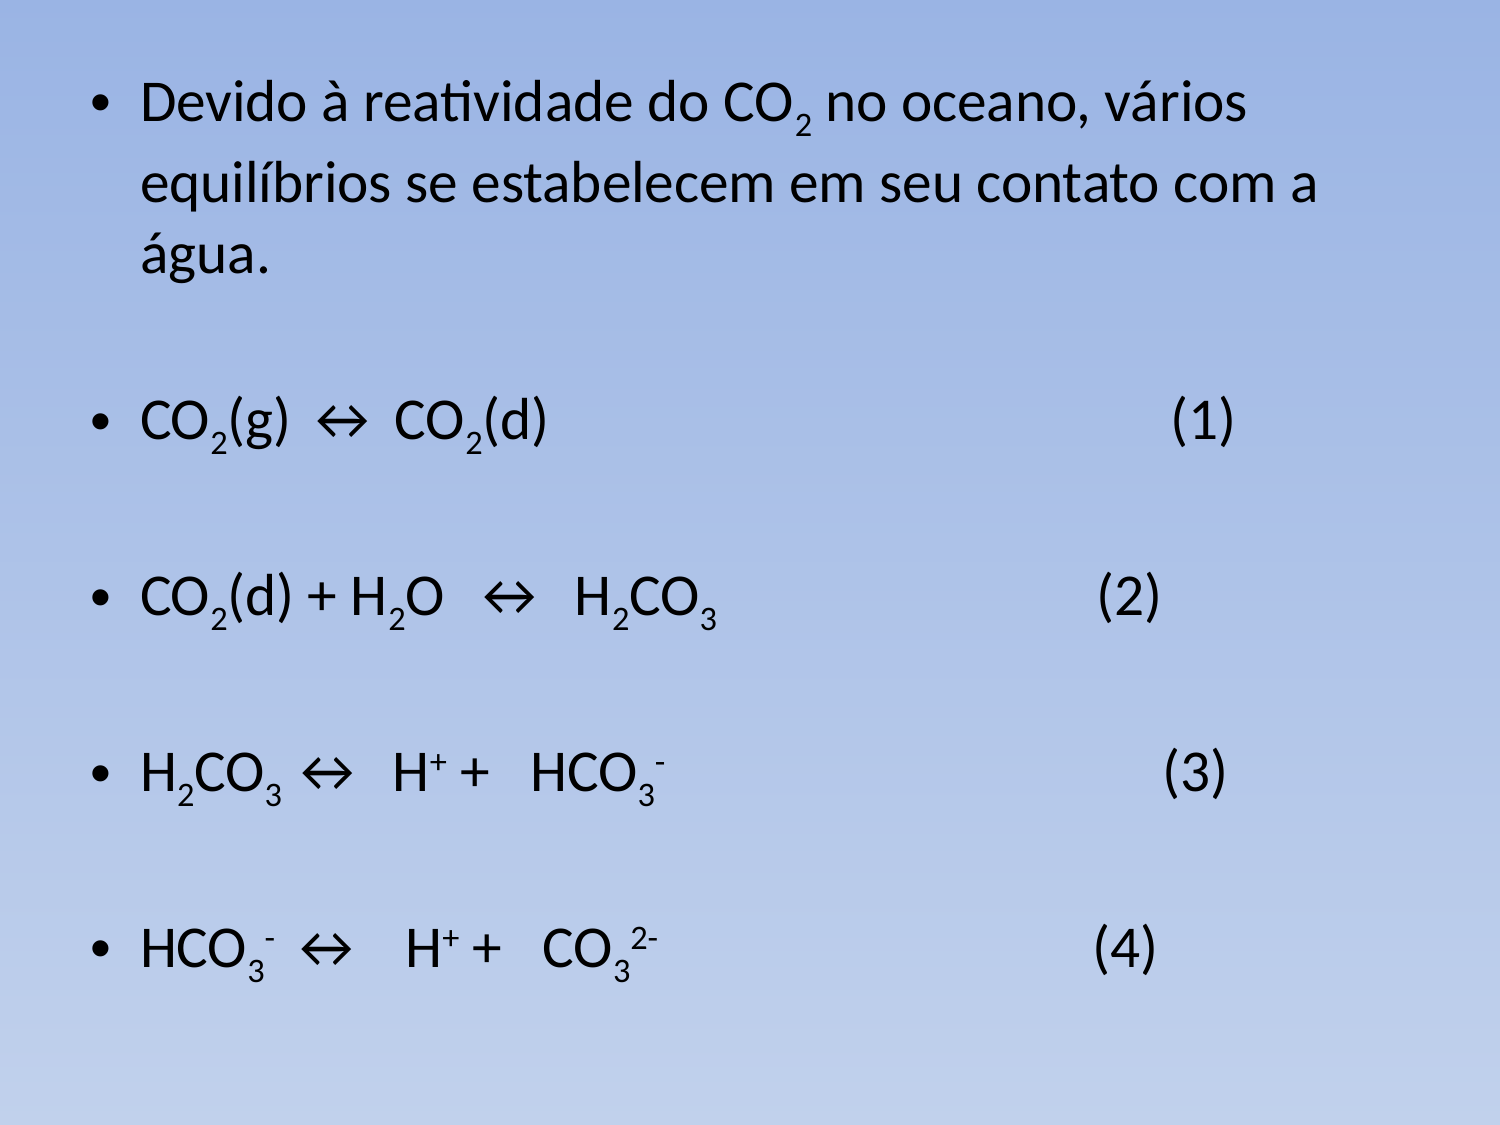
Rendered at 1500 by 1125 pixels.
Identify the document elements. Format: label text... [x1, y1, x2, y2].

list Devido à reatividade do CO2 no oceano, vários equilíbrios se estabelecem em seu contato com a água. CO2(g) ↔ CO2(d) (1) CO2(d) + H2O ↔ H2CO3 (2) H2CO3 ↔ H+ + HCO3- (3) HCO3- ↔ H+ + CO32- (4) [75, 54, 1425, 1005]
